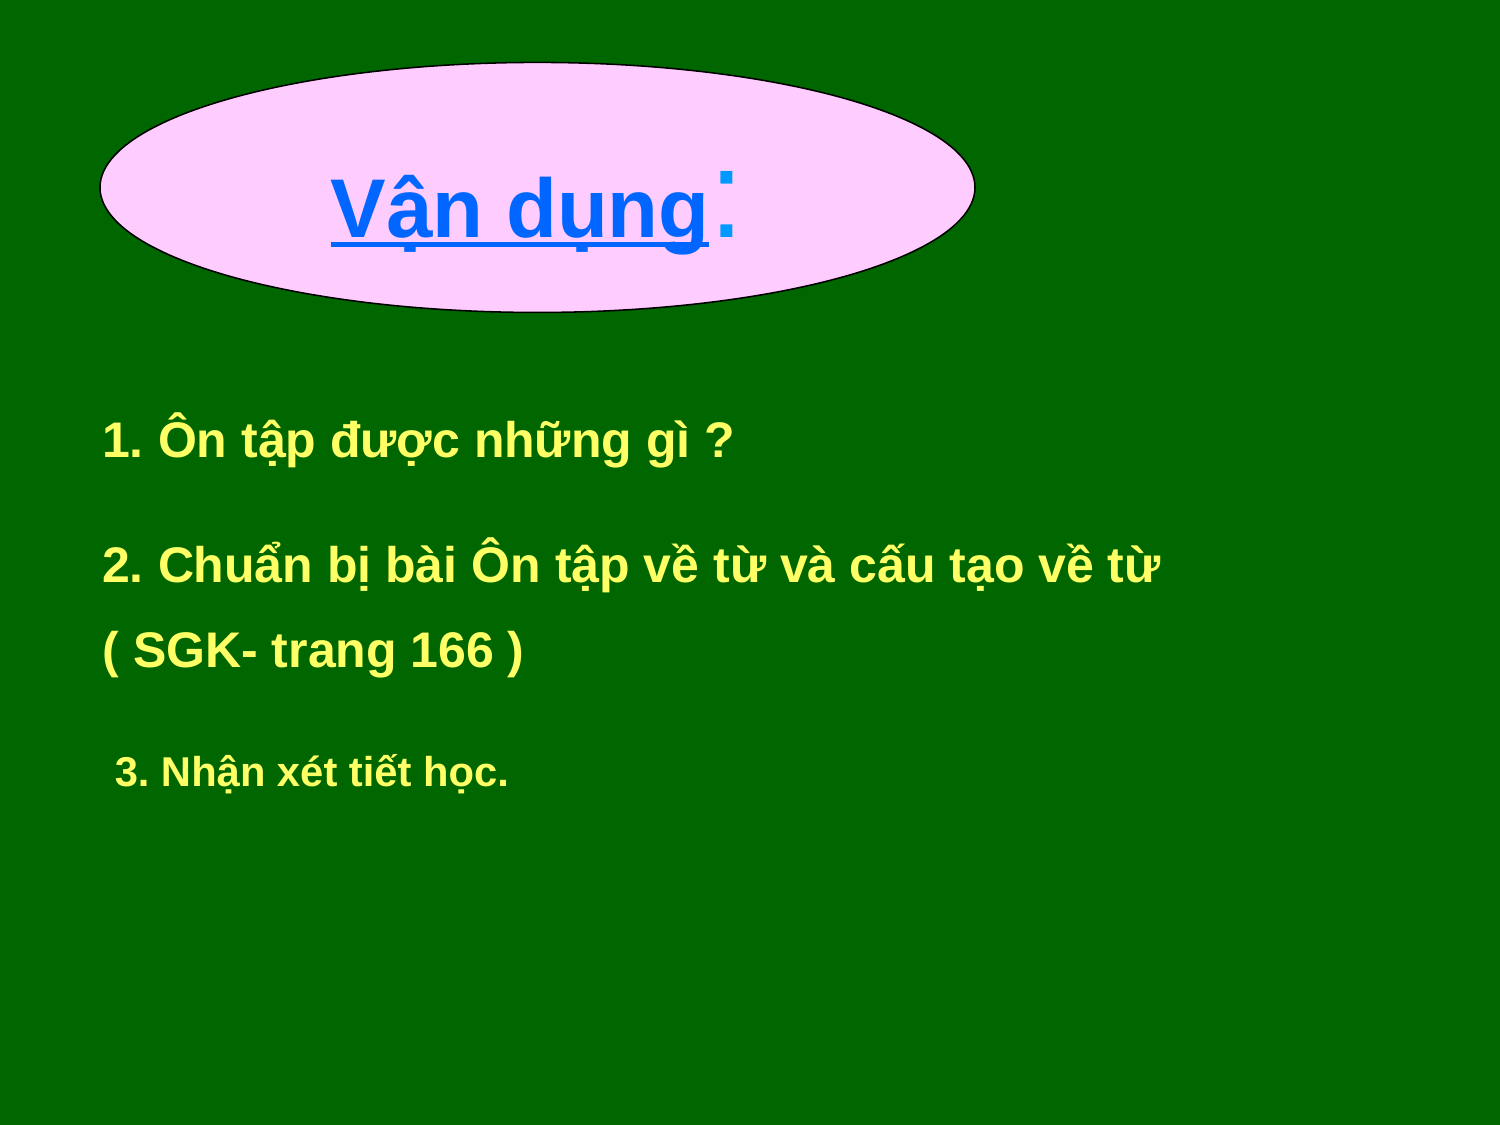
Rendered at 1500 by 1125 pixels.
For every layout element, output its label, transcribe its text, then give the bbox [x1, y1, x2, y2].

text_box 1. Ôn tập được những gì ? [87, 399, 1125, 475]
text_box Vận dụng: [99, 62, 976, 313]
text_box 3. Nhận xét tiết học. [99, 737, 816, 803]
text_box 2. Chuẩn bị bài Ôn tập về từ và cấu tạo về từ ( SGK- trang 166 ) [87, 525, 1288, 685]
